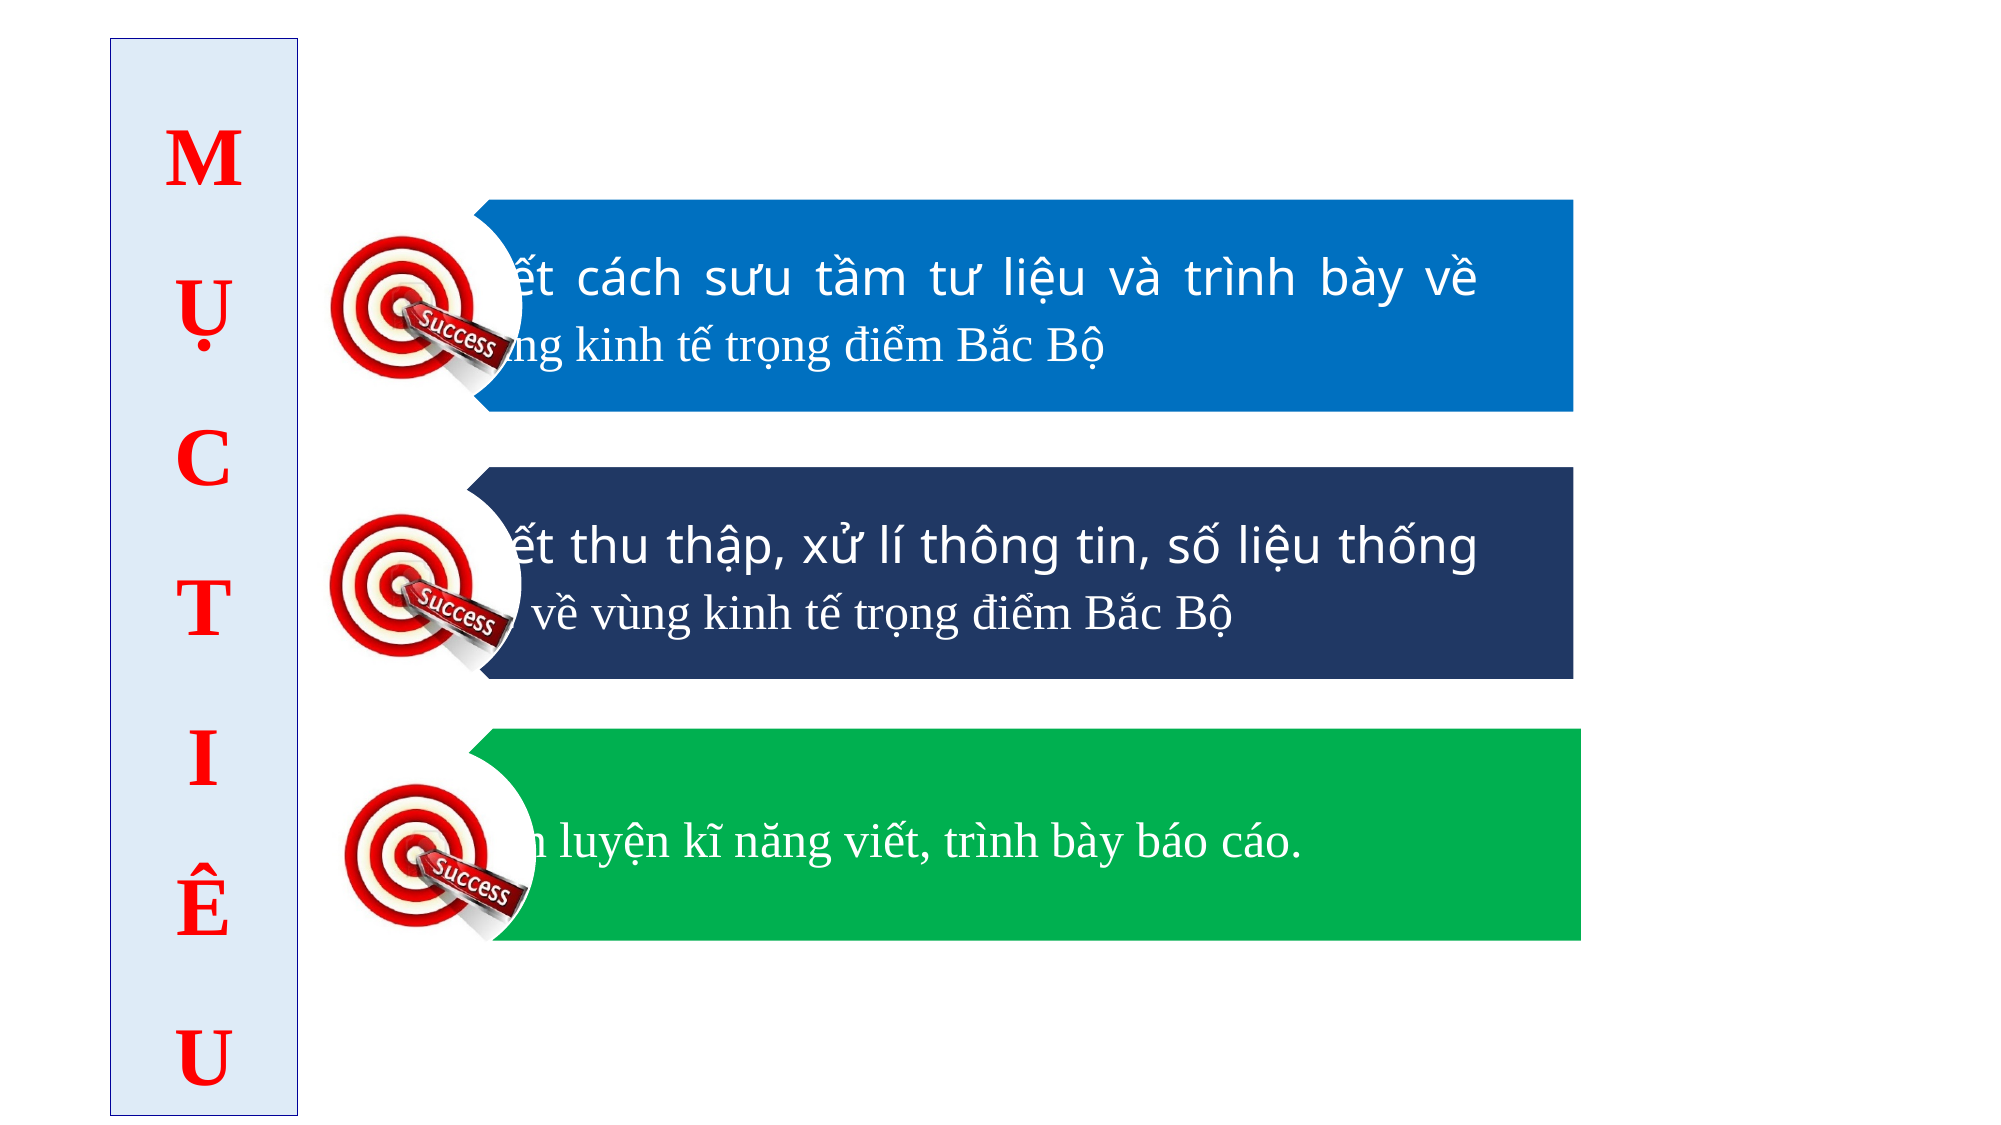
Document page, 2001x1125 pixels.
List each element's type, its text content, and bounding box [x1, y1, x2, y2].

title M Ụ C T I Ê U [110, 38, 298, 1116]
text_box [249, 198, 1706, 969]
